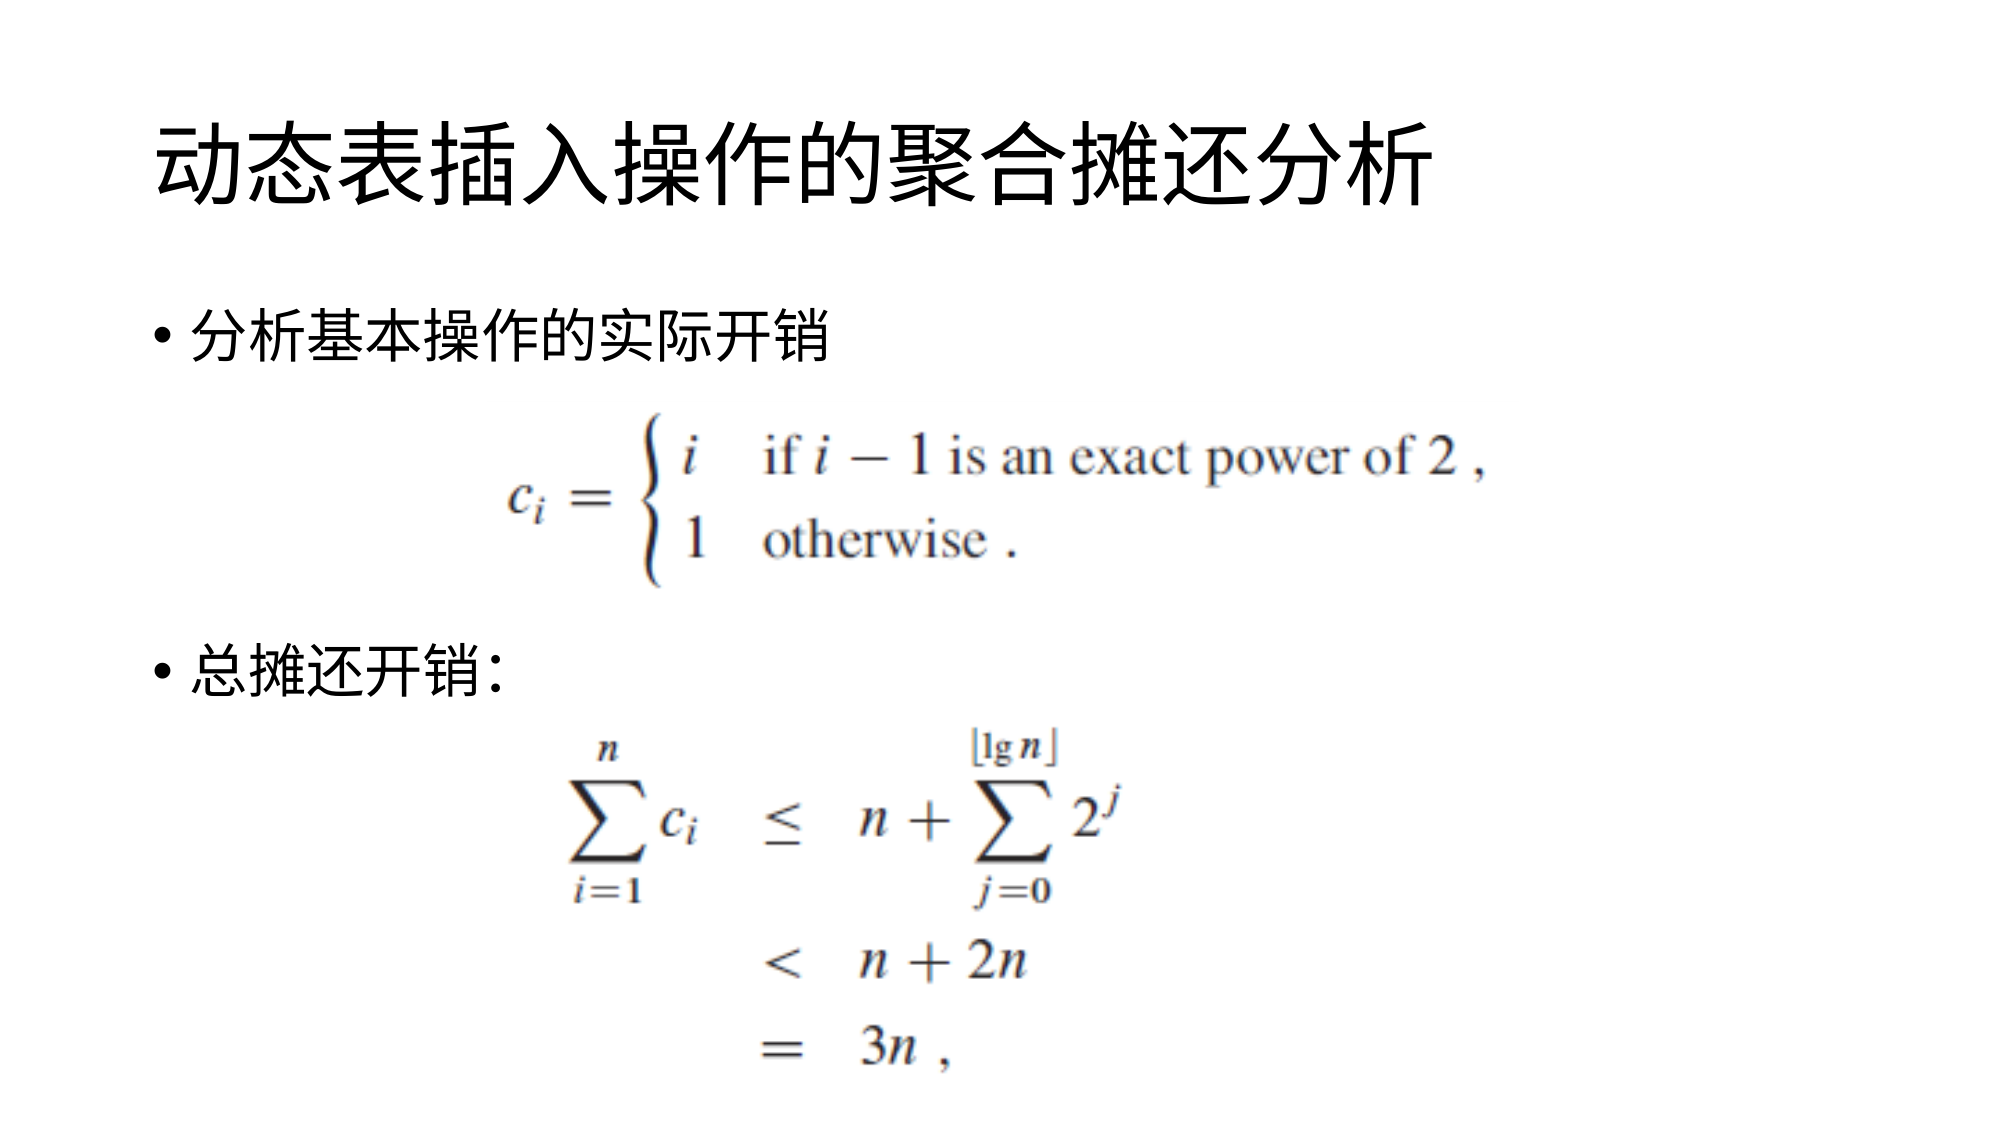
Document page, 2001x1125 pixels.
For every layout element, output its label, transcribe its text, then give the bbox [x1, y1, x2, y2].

title 动态表插入操作的聚合摊还分析 [137, 59, 1863, 278]
picture [487, 400, 1519, 598]
list 分析基本操作的实际开销 总摊还开销： [137, 299, 1863, 1014]
picture [539, 709, 1206, 1093]
